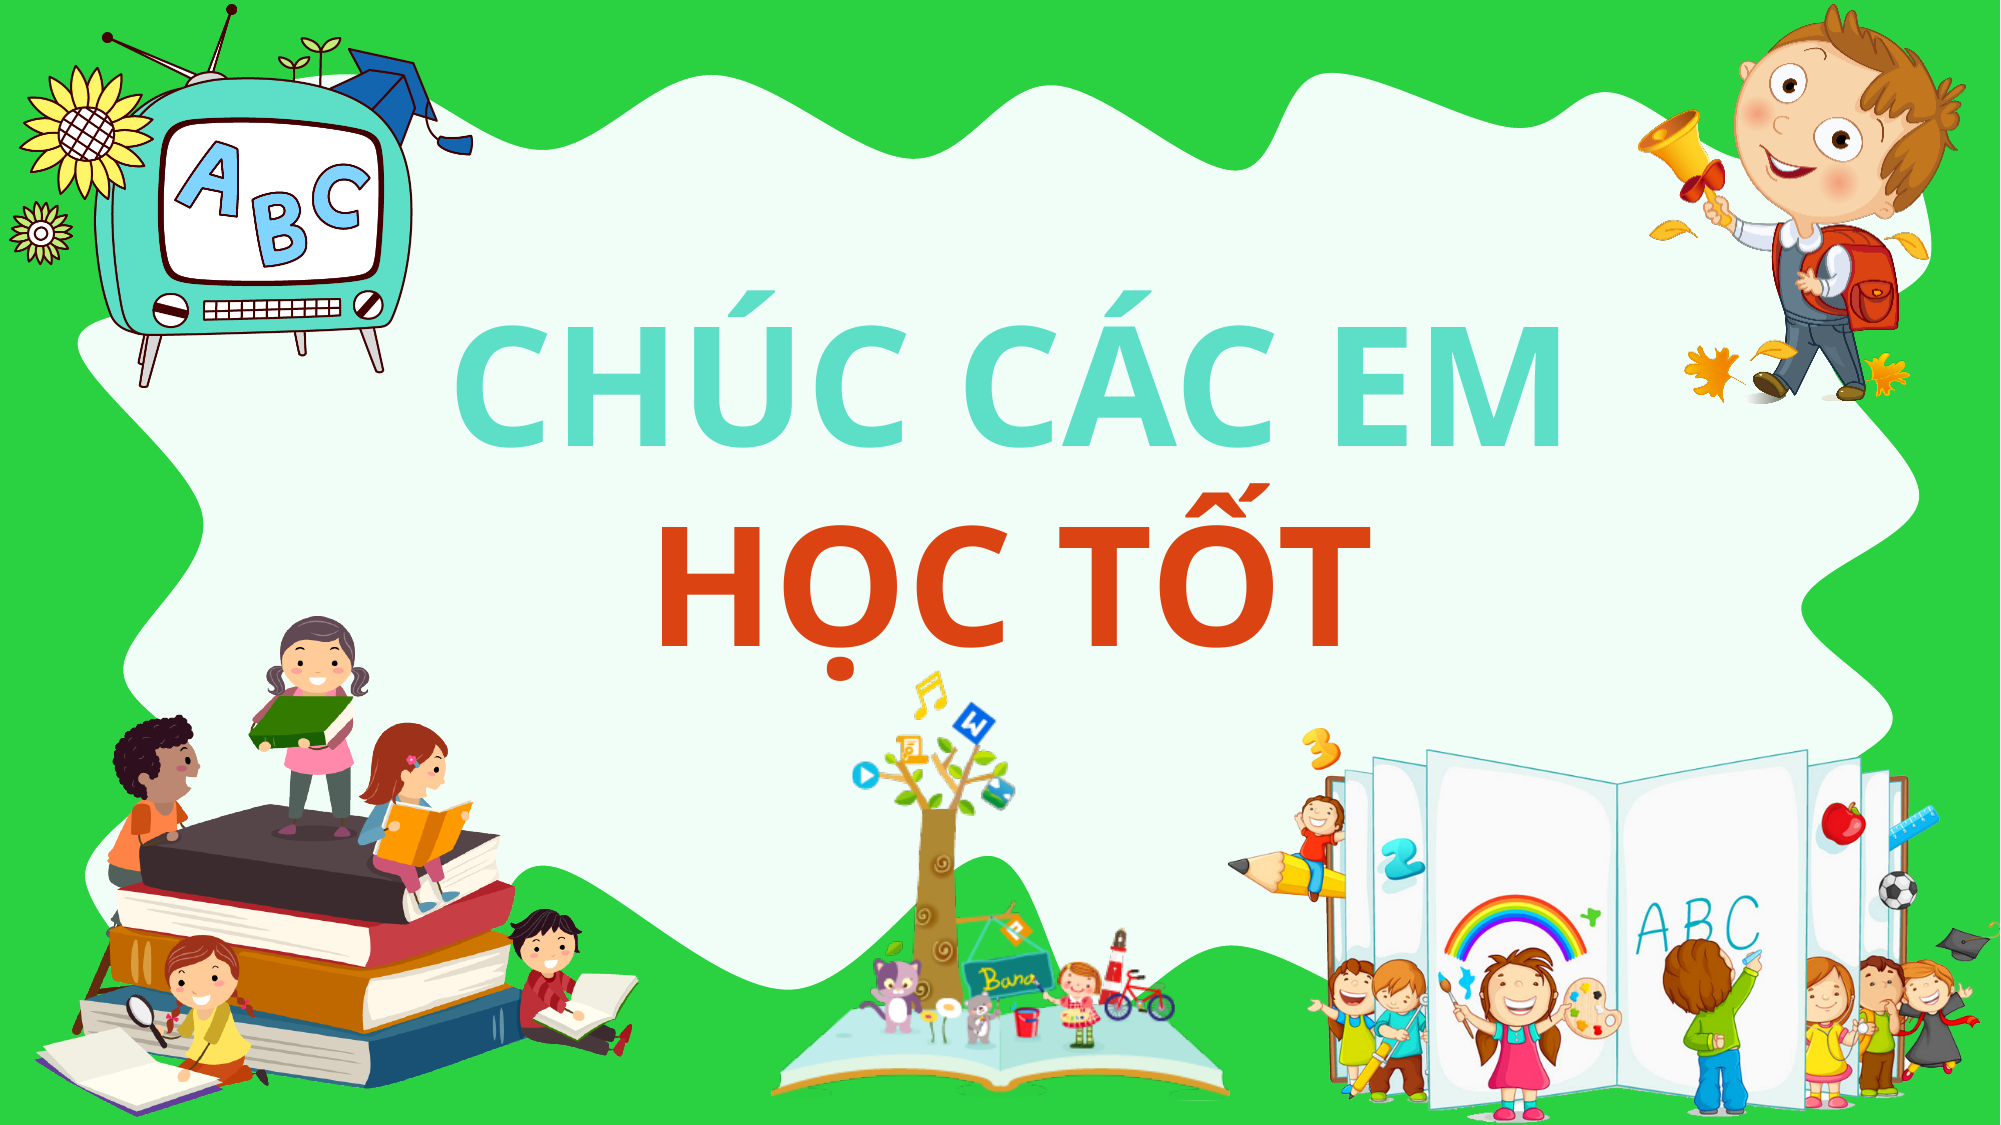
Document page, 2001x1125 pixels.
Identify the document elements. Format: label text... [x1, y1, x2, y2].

picture [743, 654, 2000, 1125]
text_box CHÚC CÁC EM HỌC TỐT [432, 271, 1590, 687]
picture [9, 4, 473, 388]
text_box [102, 388, 432, 615]
text_box [639, 687, 743, 980]
text_box [0, 0, 2000, 1125]
picture [34, 615, 639, 1117]
picture [1637, 4, 1966, 404]
text_box [473, 71, 1921, 728]
